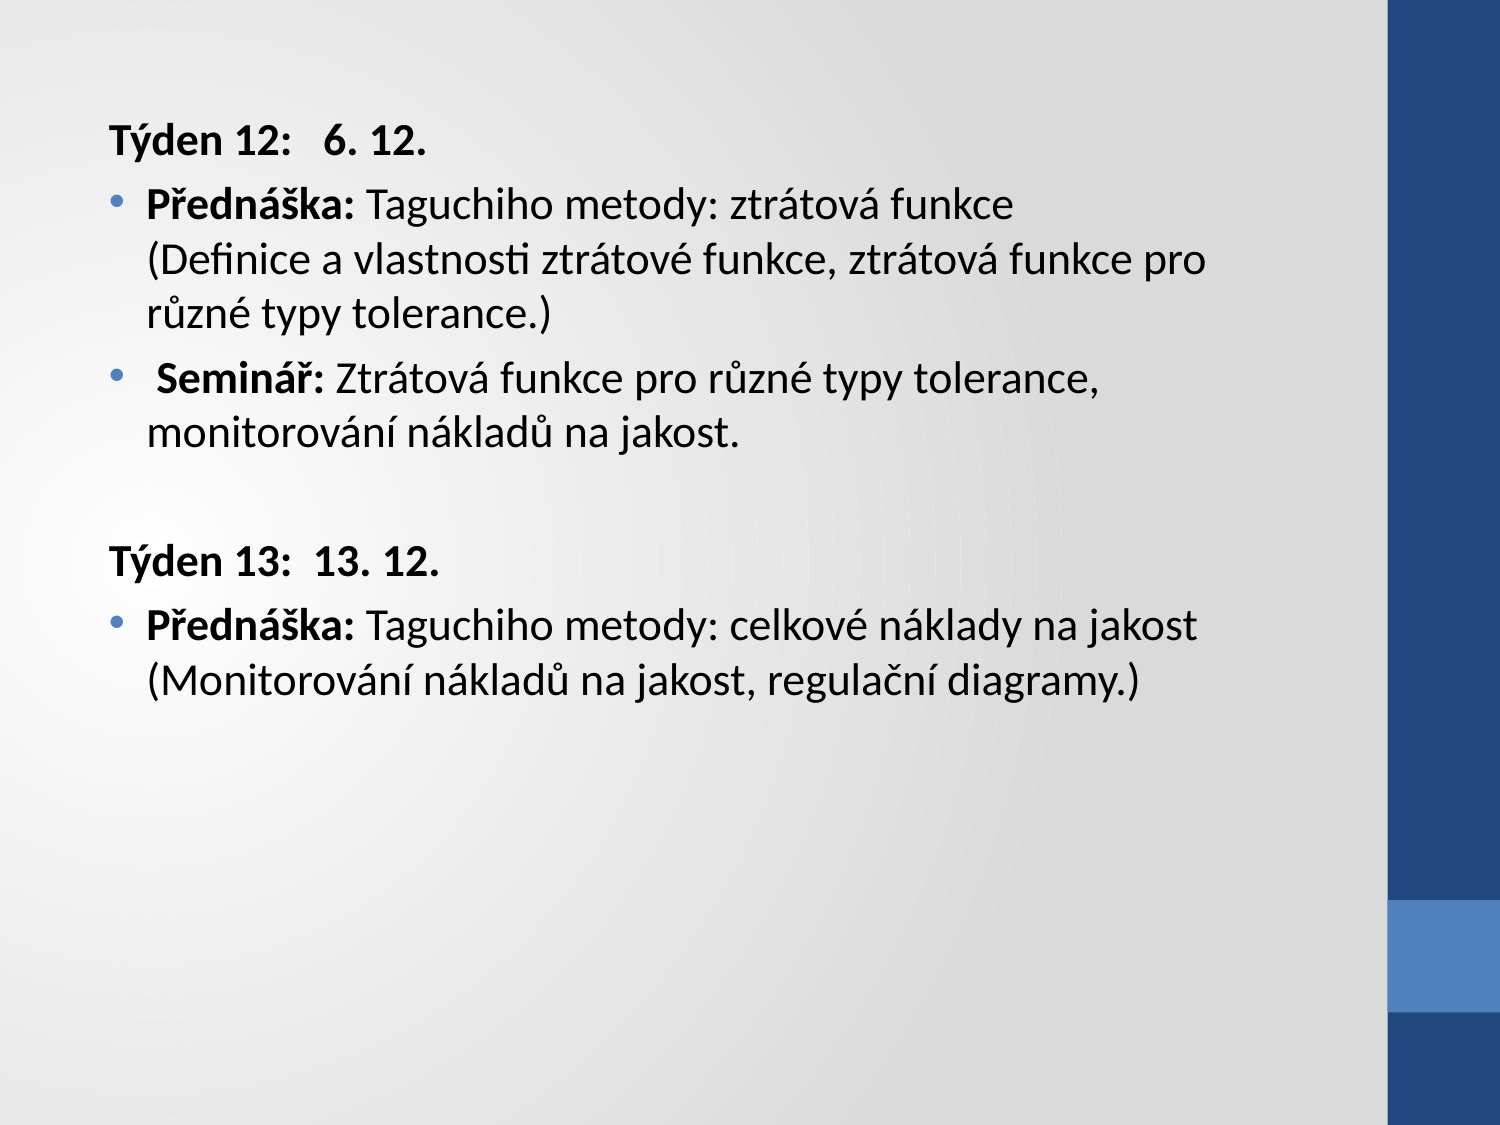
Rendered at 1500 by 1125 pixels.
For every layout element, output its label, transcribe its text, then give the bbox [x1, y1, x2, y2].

list Týden 12: 6. 12. Přednáška: Taguchiho metody: ztrátová funkce (Definice a vlastnosti ztrátové funkce, ztrátová funkce pro různé typy tolerance.) Seminář: Ztrátová funkce pro různé typy tolerance, monitorování nákladů na jakost. Týden 13: 13. 12. Přednáška: Taguchiho metody: celkové náklady na jakost (Monitorování nákladů na jakost, regulační diagramy.) [75, 101, 1325, 1050]
